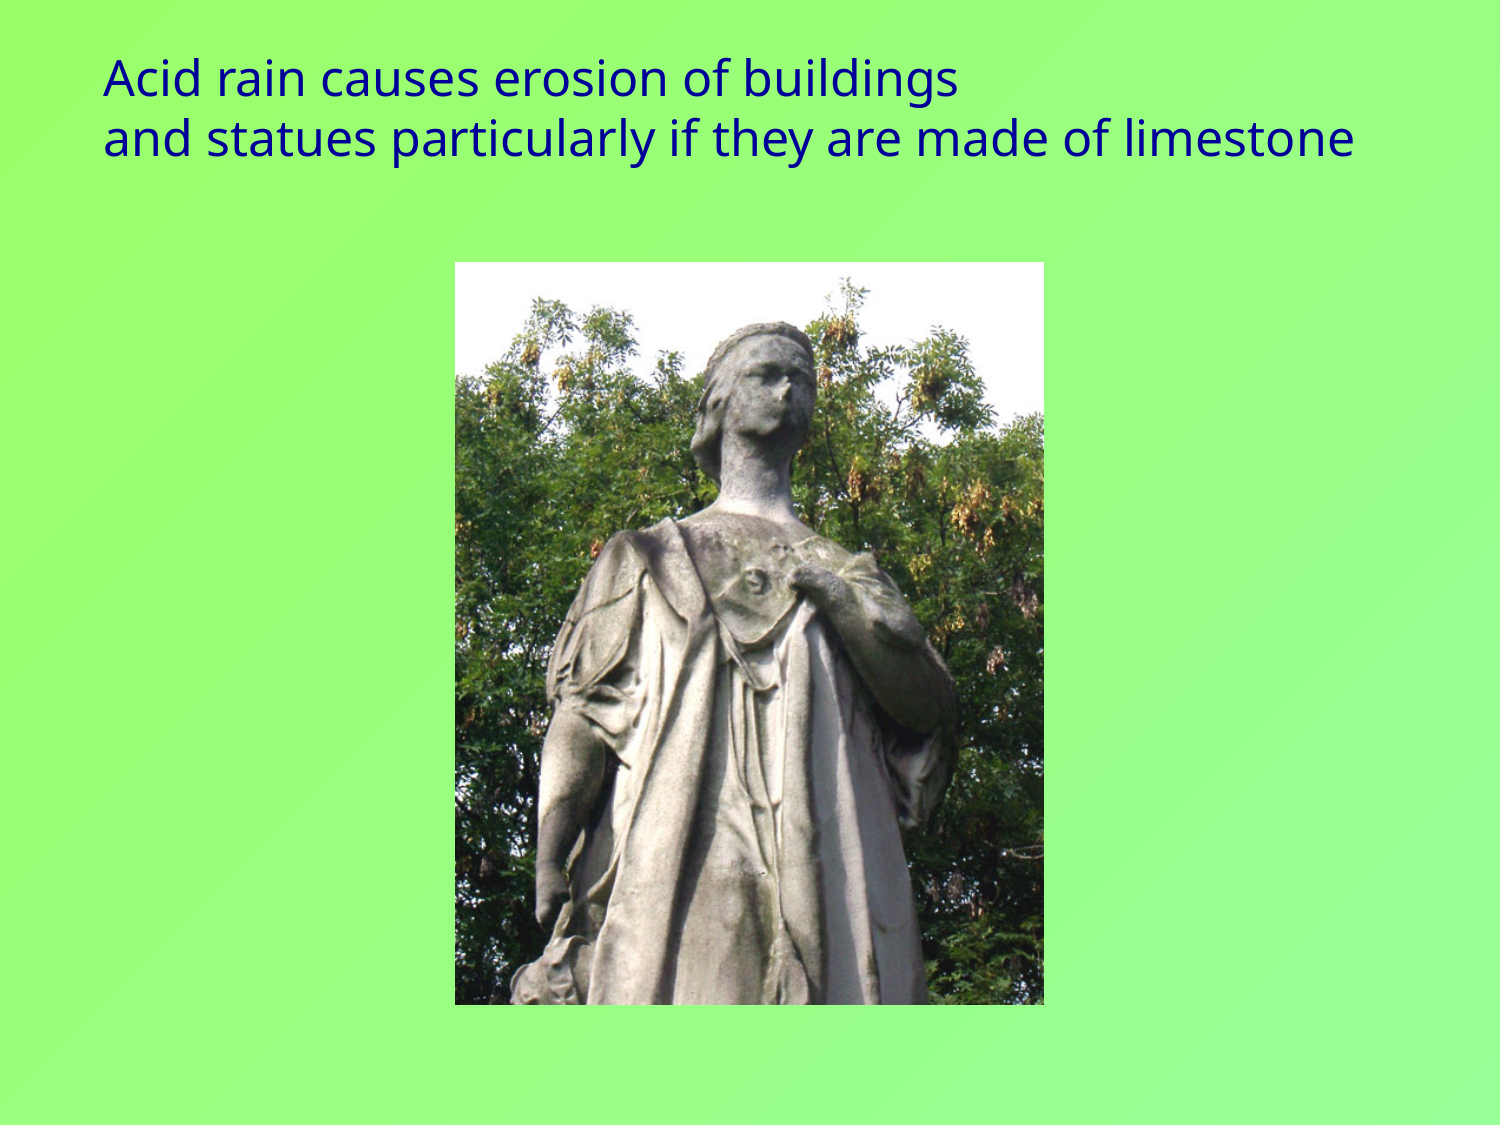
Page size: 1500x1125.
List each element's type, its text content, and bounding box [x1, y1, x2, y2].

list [455, 262, 1044, 1005]
title Acid rain causes erosion of buildings and statues particularly if they are made of limestone [88, 42, 1439, 231]
